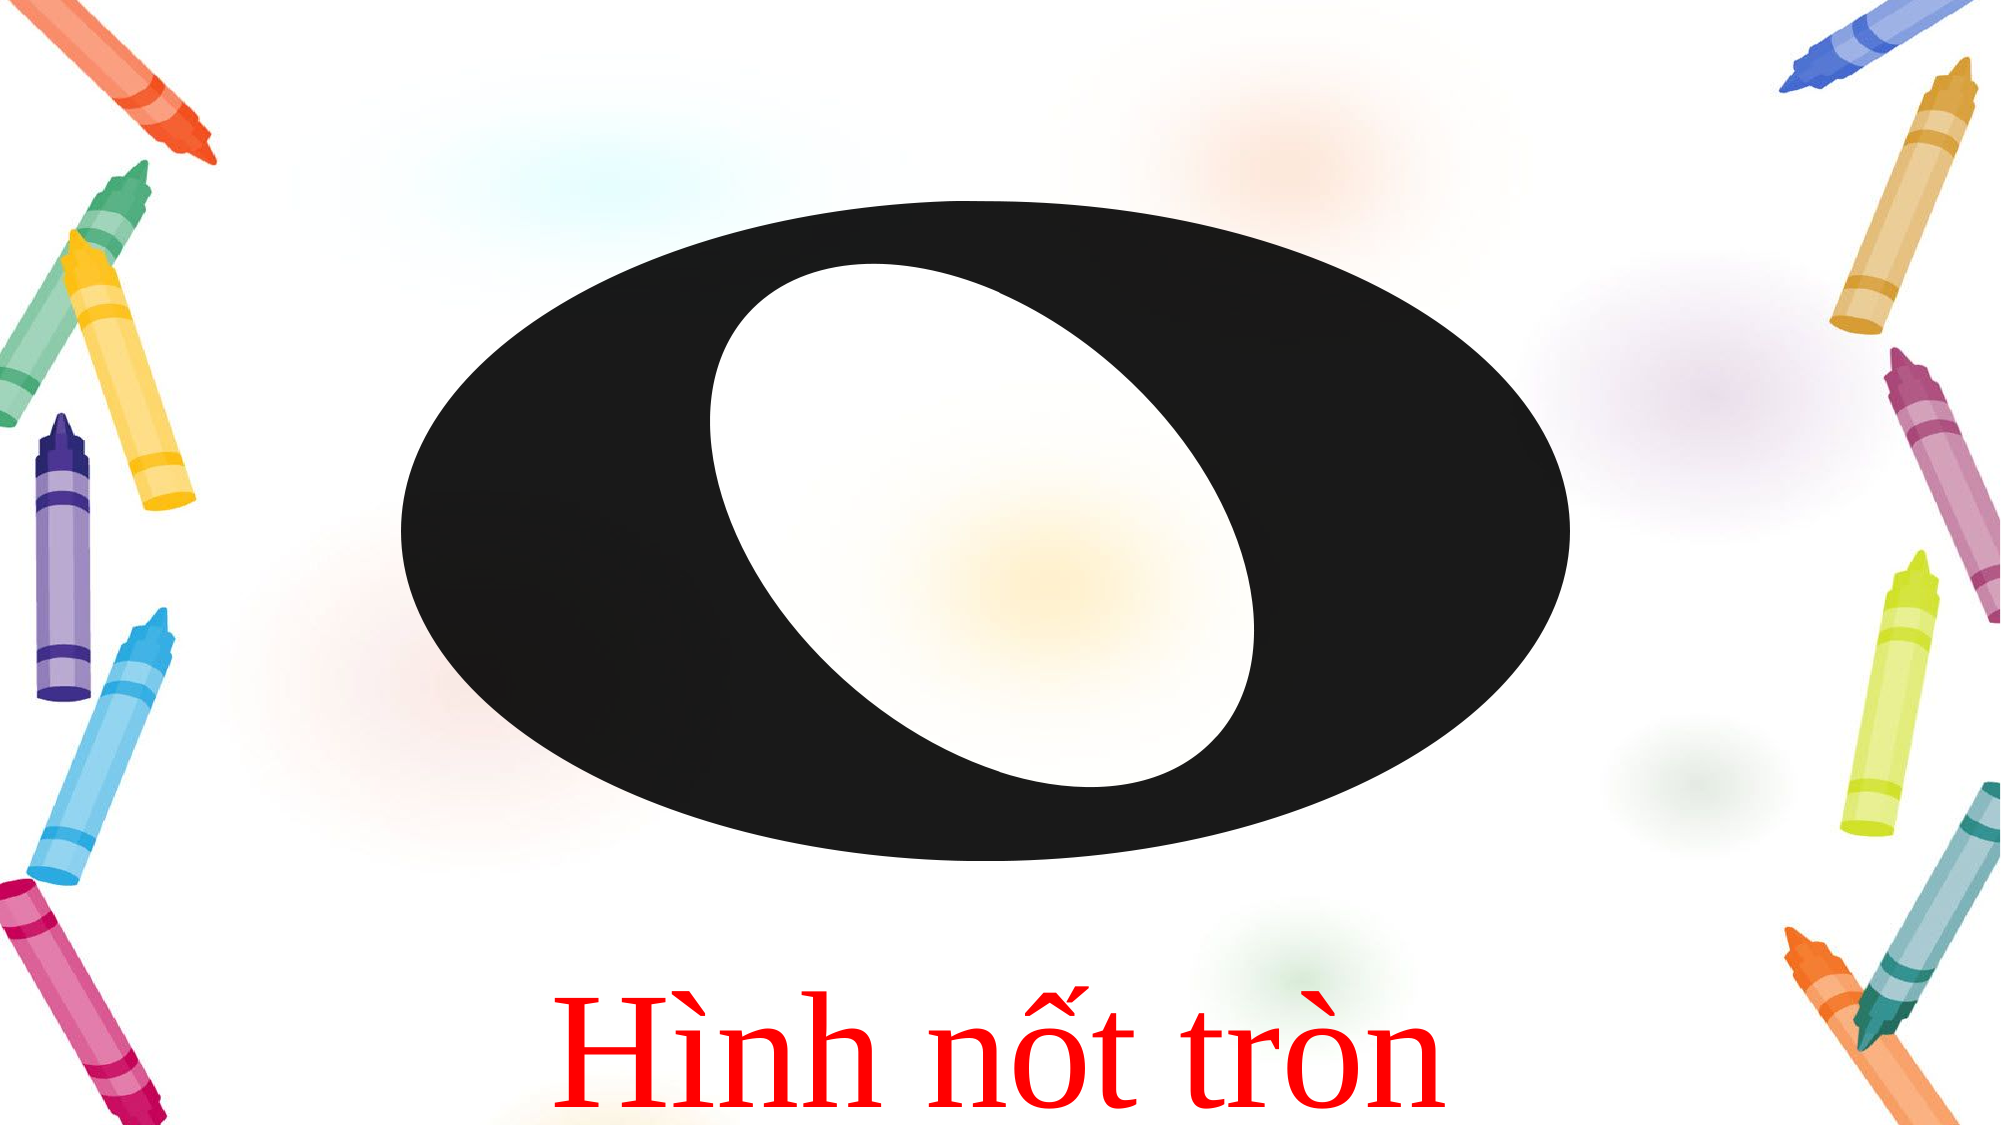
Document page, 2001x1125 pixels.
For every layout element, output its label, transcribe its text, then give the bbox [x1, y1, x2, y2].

picture [0, 0, 2001, 1125]
title Hình nốt tròn [137, 945, 1863, 1125]
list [400, 201, 1599, 861]
